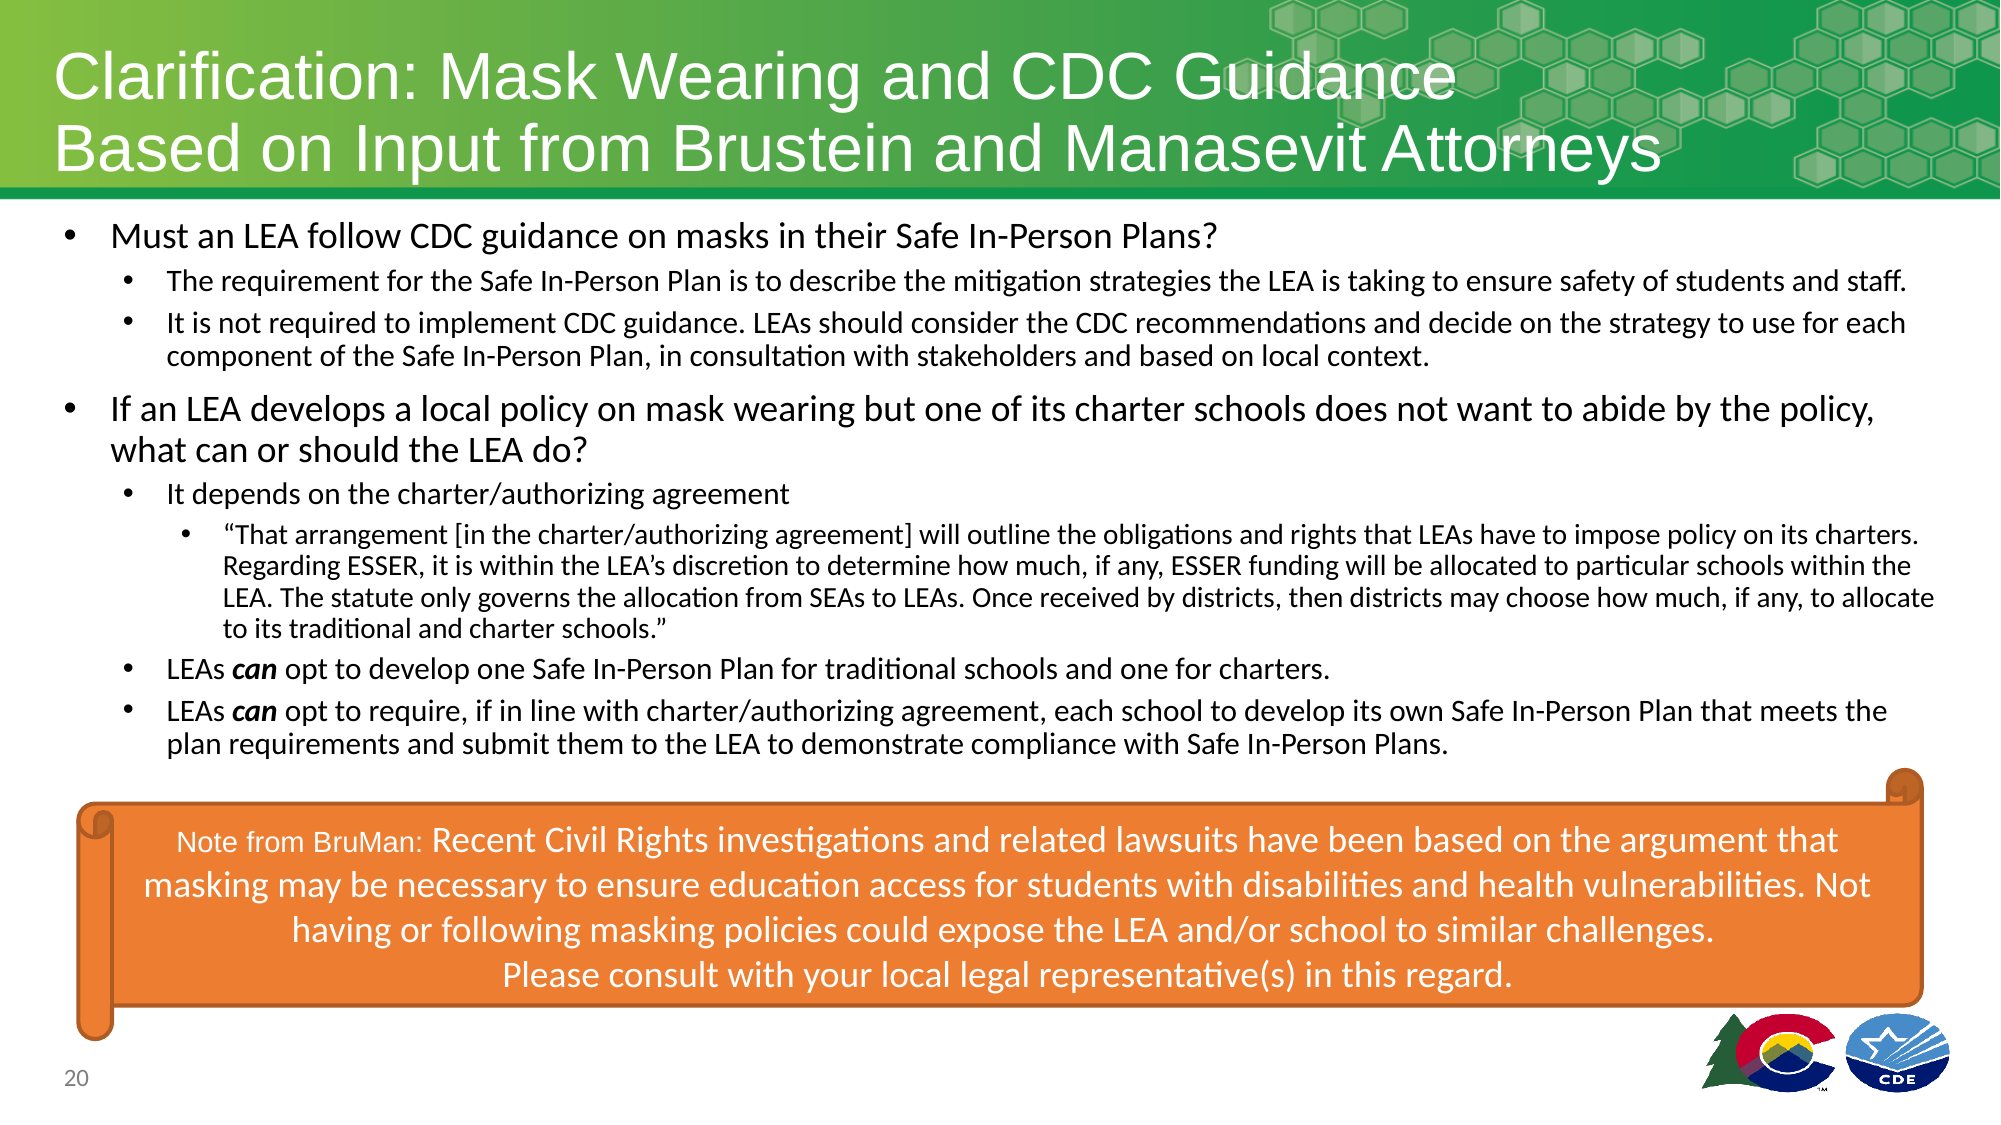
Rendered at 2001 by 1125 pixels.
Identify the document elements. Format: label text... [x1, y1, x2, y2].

list Must an LEA follow CDC guidance on masks in their Safe In-Person Plans? The requirement for the Safe In-Person Plan is to describe the mitigation strategies the LEA is taking to ensure safety of students and staff. It is not required to implement CDC guidance. LEAs should consider the CDC recommendations and decide on the strategy to use for each component of the Safe In-Person Plan, in consultation with stakeholders and based on local context. If an LEA develops a local policy on mask wearing but one of its charter schools does not want to abide by the policy, what can or should the LEA do? It depends on the charter/authorizing agreement “That arrangement [in the charter/authorizing agreement] will outline the obligations and rights that LEAs have to impose policy on its charters. Regarding ESSER, it is within the LEA’s discretion to determine how much, if any, ESSER funding will be allocated to particular schools within the LEA. The statute only governs the allocation from SEAs to LEAs. Once received by districts, then districts may choose how much, if any, to allocate to its traditional and charter schools.” LEAs can opt to develop one Safe In-Person Plan for traditional schools and one for charters. LEAs can opt to require, if in line with charter/authorizing agreement, each school to develop its own Safe In-Person Plan that meets the plan requirements and submit them to the LEA to demonstrate compliance with Safe In-Person Plans. [54, 216, 1946, 979]
slide_number 20 [48, 1054, 499, 1115]
picture [0, 0, 2000, 200]
text_box Note from BruMan: Recent Civil Rights investigations and related lawsuits have been based on the argument that masking may be necessary to ensure education access for students with disabilities and health vulnerabilities. Not having or following masking policies could expose the LEA and/or school to similar challenges. Please consult with your local legal representative(s) in this regard. [76, 767, 1924, 1042]
picture [1700, 1012, 1950, 1093]
title Clarification: Mask Wearing and CDC Guidance Based on Input from Brustein and Manasevit Attorneys [53, 41, 1813, 166]
